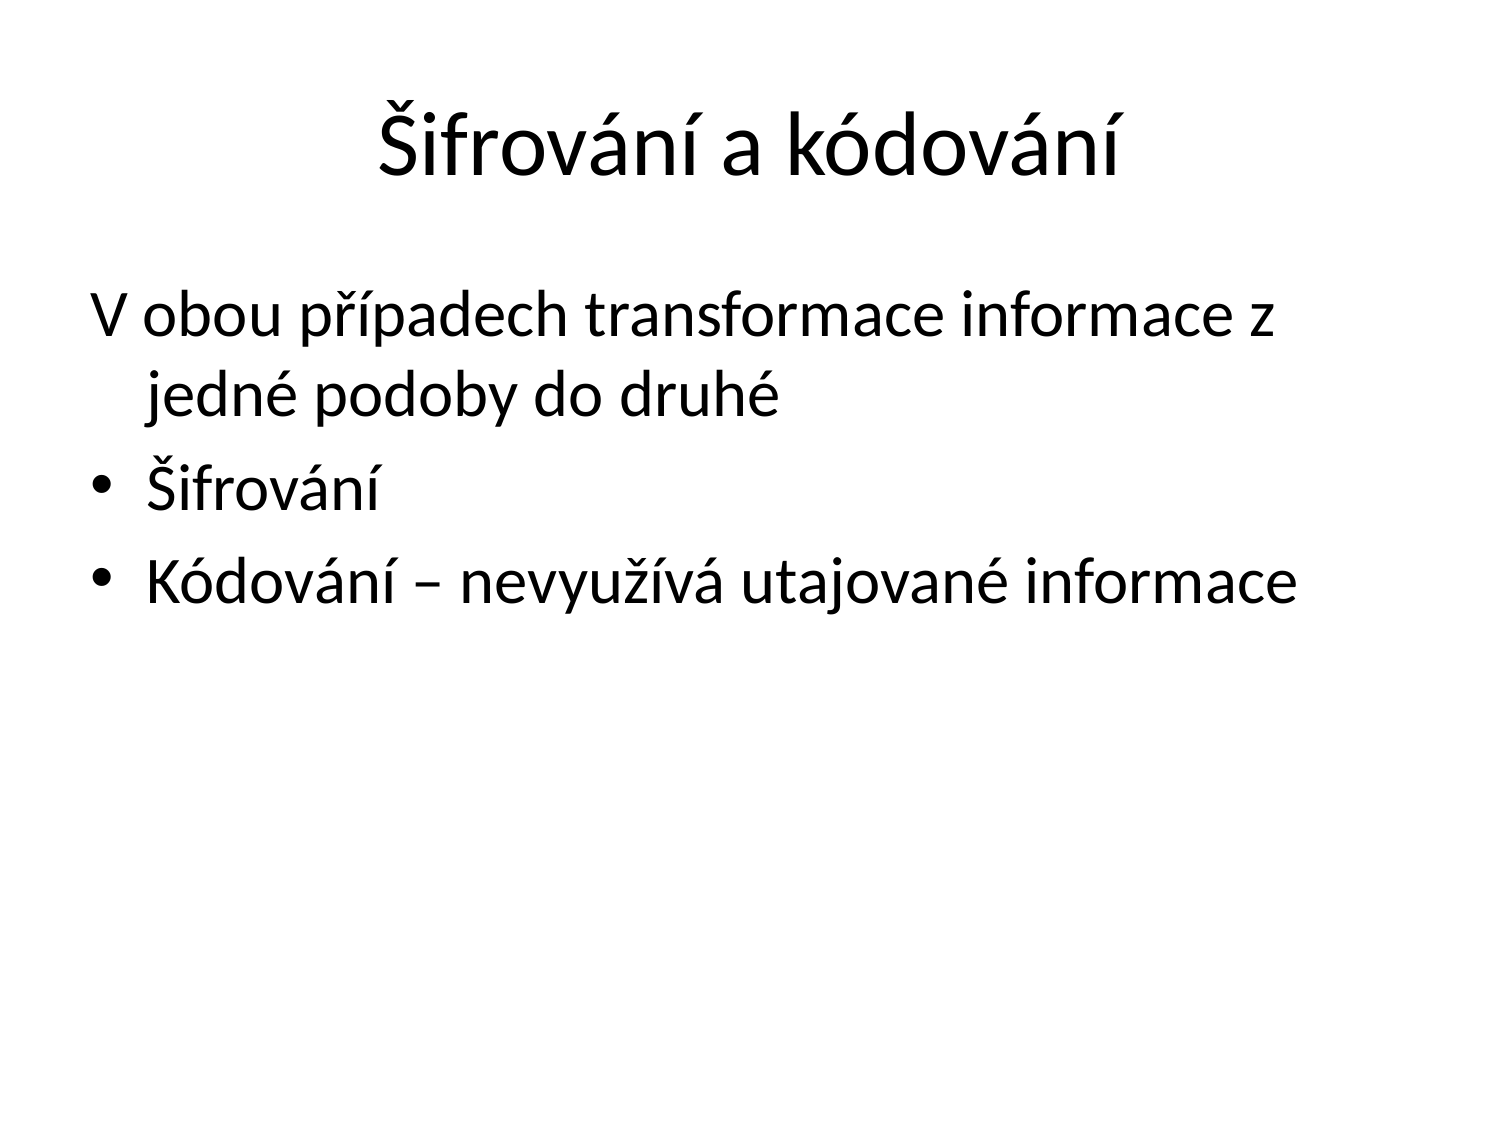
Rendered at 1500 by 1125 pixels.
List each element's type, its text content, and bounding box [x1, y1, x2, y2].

list V obou případech transformace informace z jedné podoby do druhé Šifrování Kódování – nevyužívá utajované informace [75, 262, 1425, 1005]
title Šifrování a kódování [75, 45, 1425, 233]
